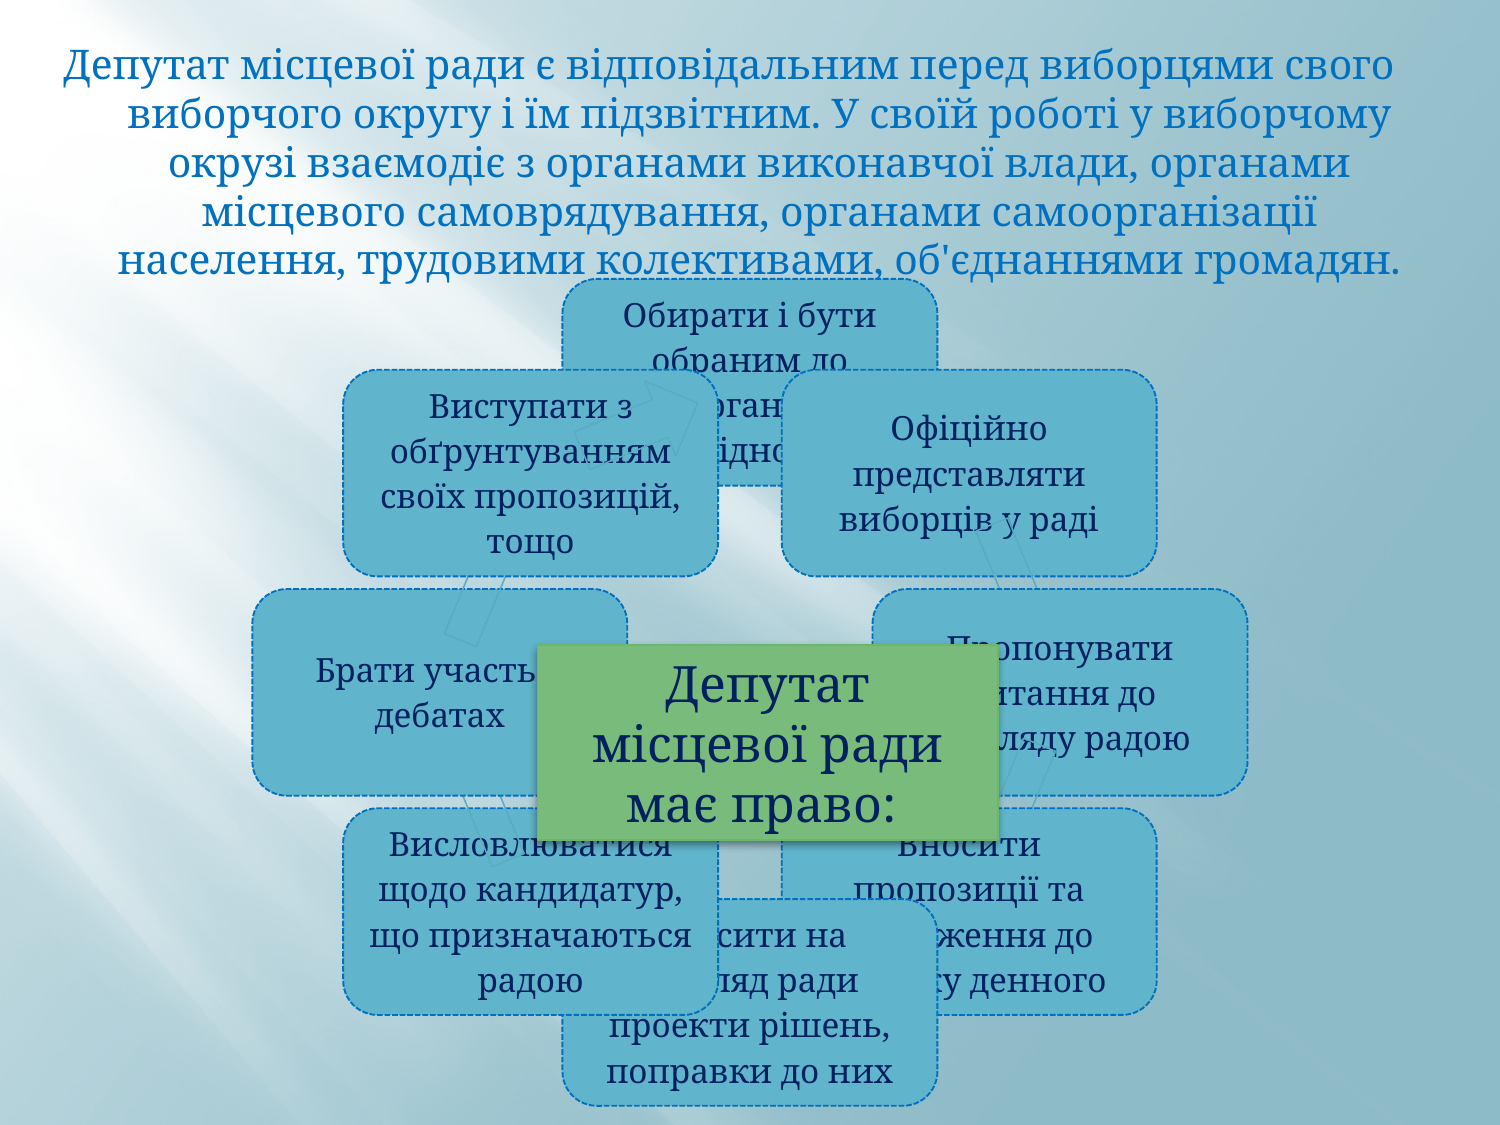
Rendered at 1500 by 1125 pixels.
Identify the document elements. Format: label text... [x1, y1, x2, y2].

list Депутат місцевої ради є відповідальним перед виборцями свого виборчого округу і їм підзвітним. У своїй роботі у виборчому окрузі взаємодіє з органами виконавчої влади, органами місцевого самоврядування, органами самоорганізації населення, трудовими колективами, об'єднаннями громадян. [0, 30, 1439, 276]
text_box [0, 278, 1500, 1107]
